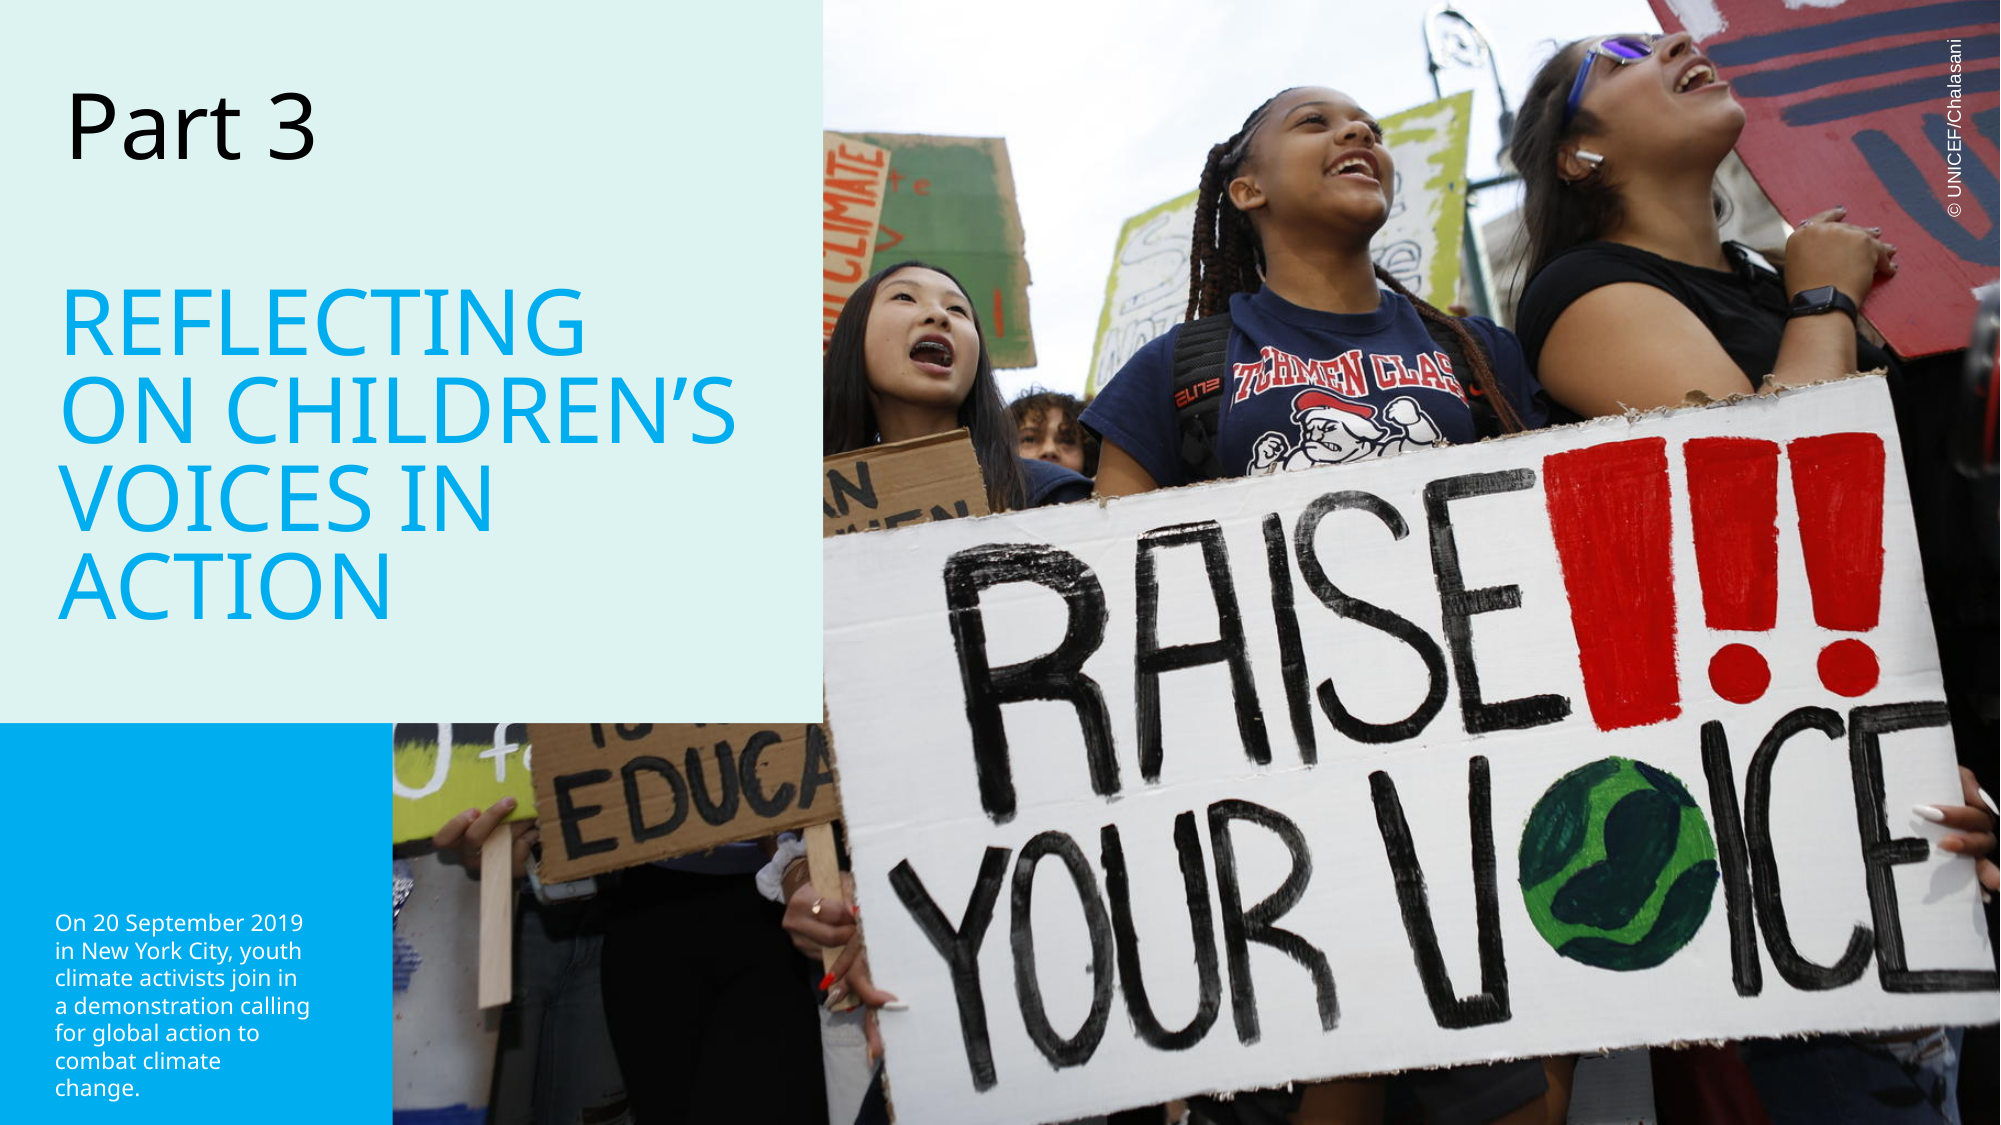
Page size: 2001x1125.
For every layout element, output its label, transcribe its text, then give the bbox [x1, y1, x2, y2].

text_box Part 3 [64, 80, 387, 203]
text_box On 20 September 2019 in New York City, youth climate activists join in a demonstration calling for global action to combat climate change. [39, 894, 328, 1091]
text_box [0, 0, 390, 724]
text_box REFLECTING ON CHILDREN’S VOICES IN ACTION [51, 252, 387, 669]
picture [392, 0, 2000, 1125]
